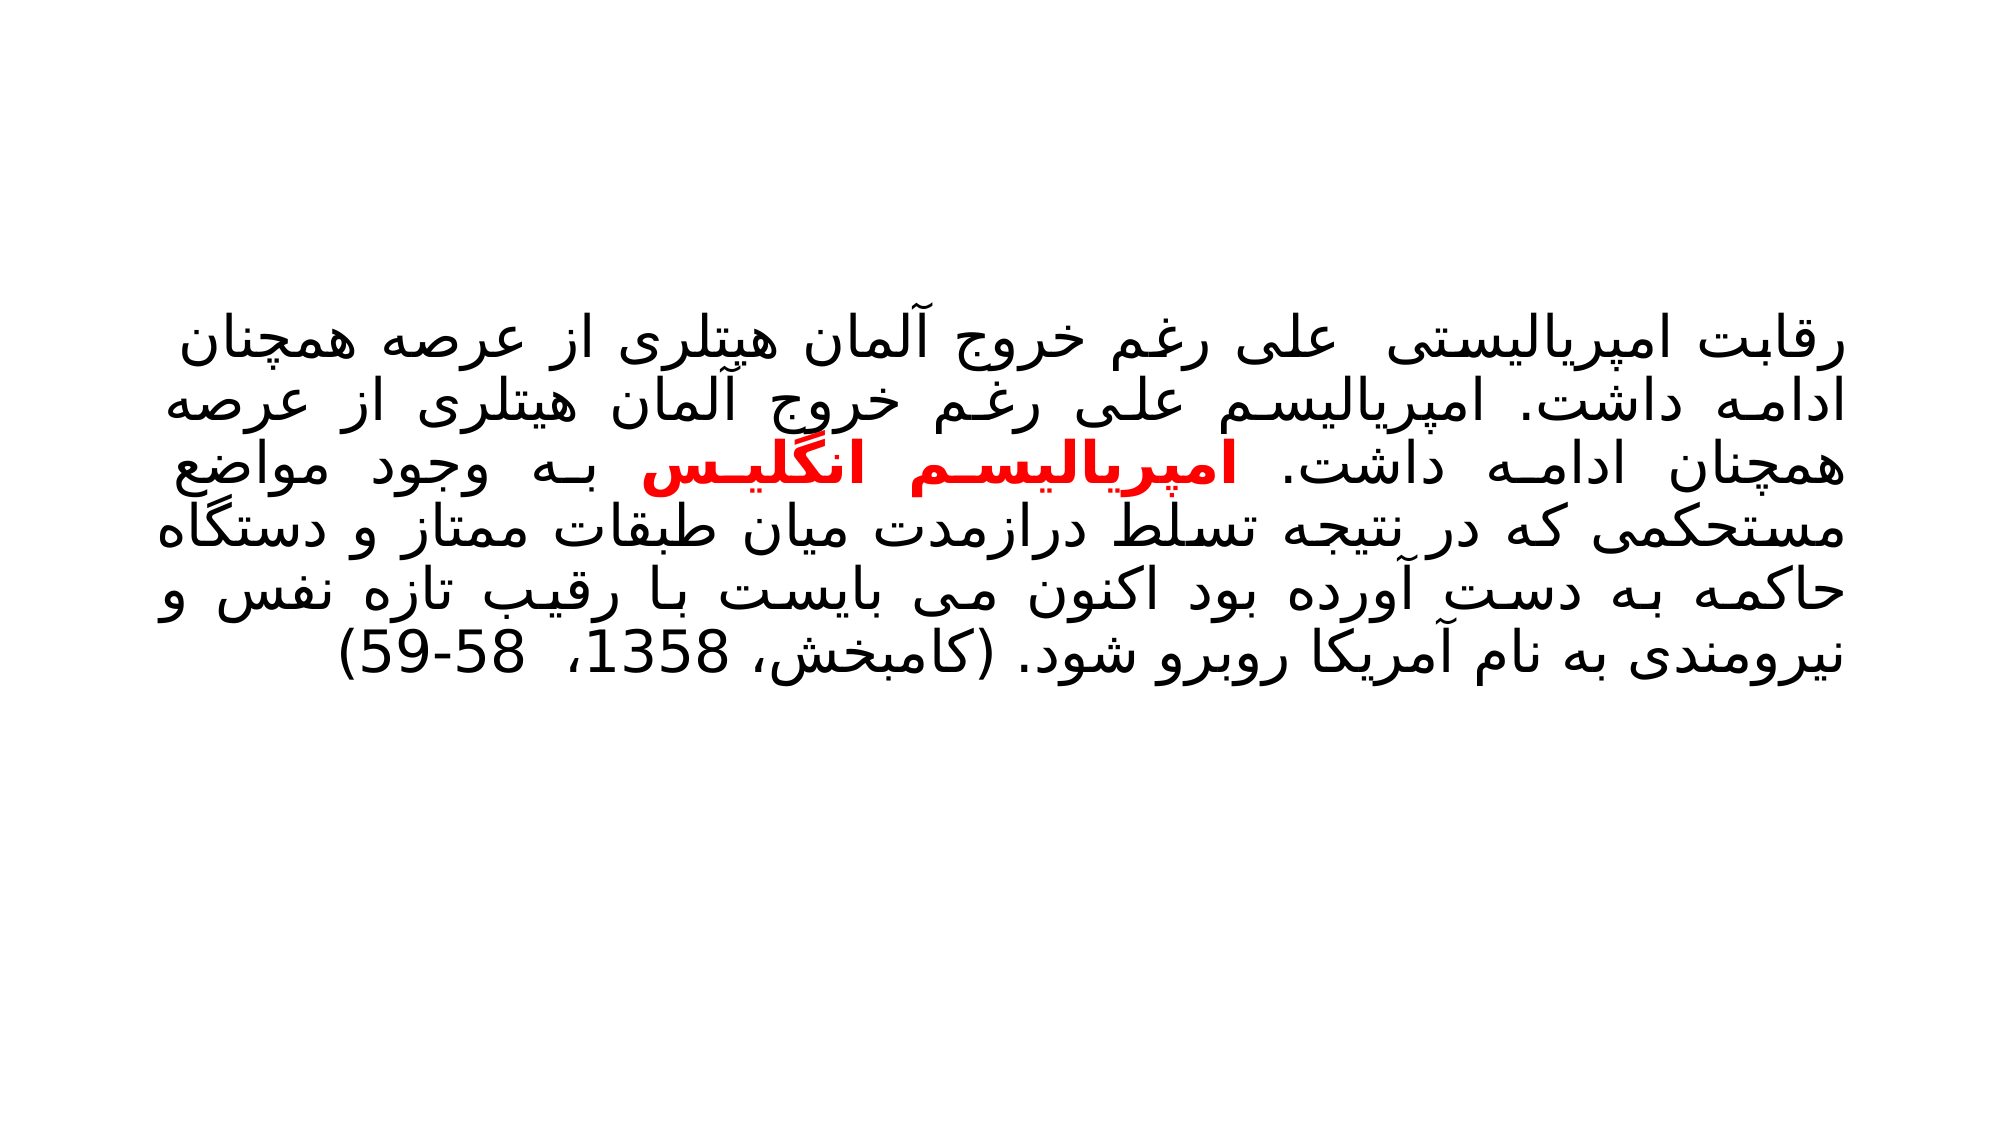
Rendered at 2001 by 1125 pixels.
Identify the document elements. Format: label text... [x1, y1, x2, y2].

list رقابت امپریالیستی علی رغم خروج آلمان هیتلری از عرصه همچنان ادامه داشت. امپریالیسم علی رغم خروج آلمان هیتلری از عرصه همچنان ادامه داشت. امپریالیسم انگلیس به وجود مواضع مستحکمی که در نتیجه تسلط درازمدت میان طبقات ممتاز و دستگاه حاکمه به دست آورده بود اکنون می بایست با رقیب تازه نفس و نیرومندی به نام آمریکا روبرو شود. (کامبخش، 1358، 58-59) [137, 299, 1863, 1014]
